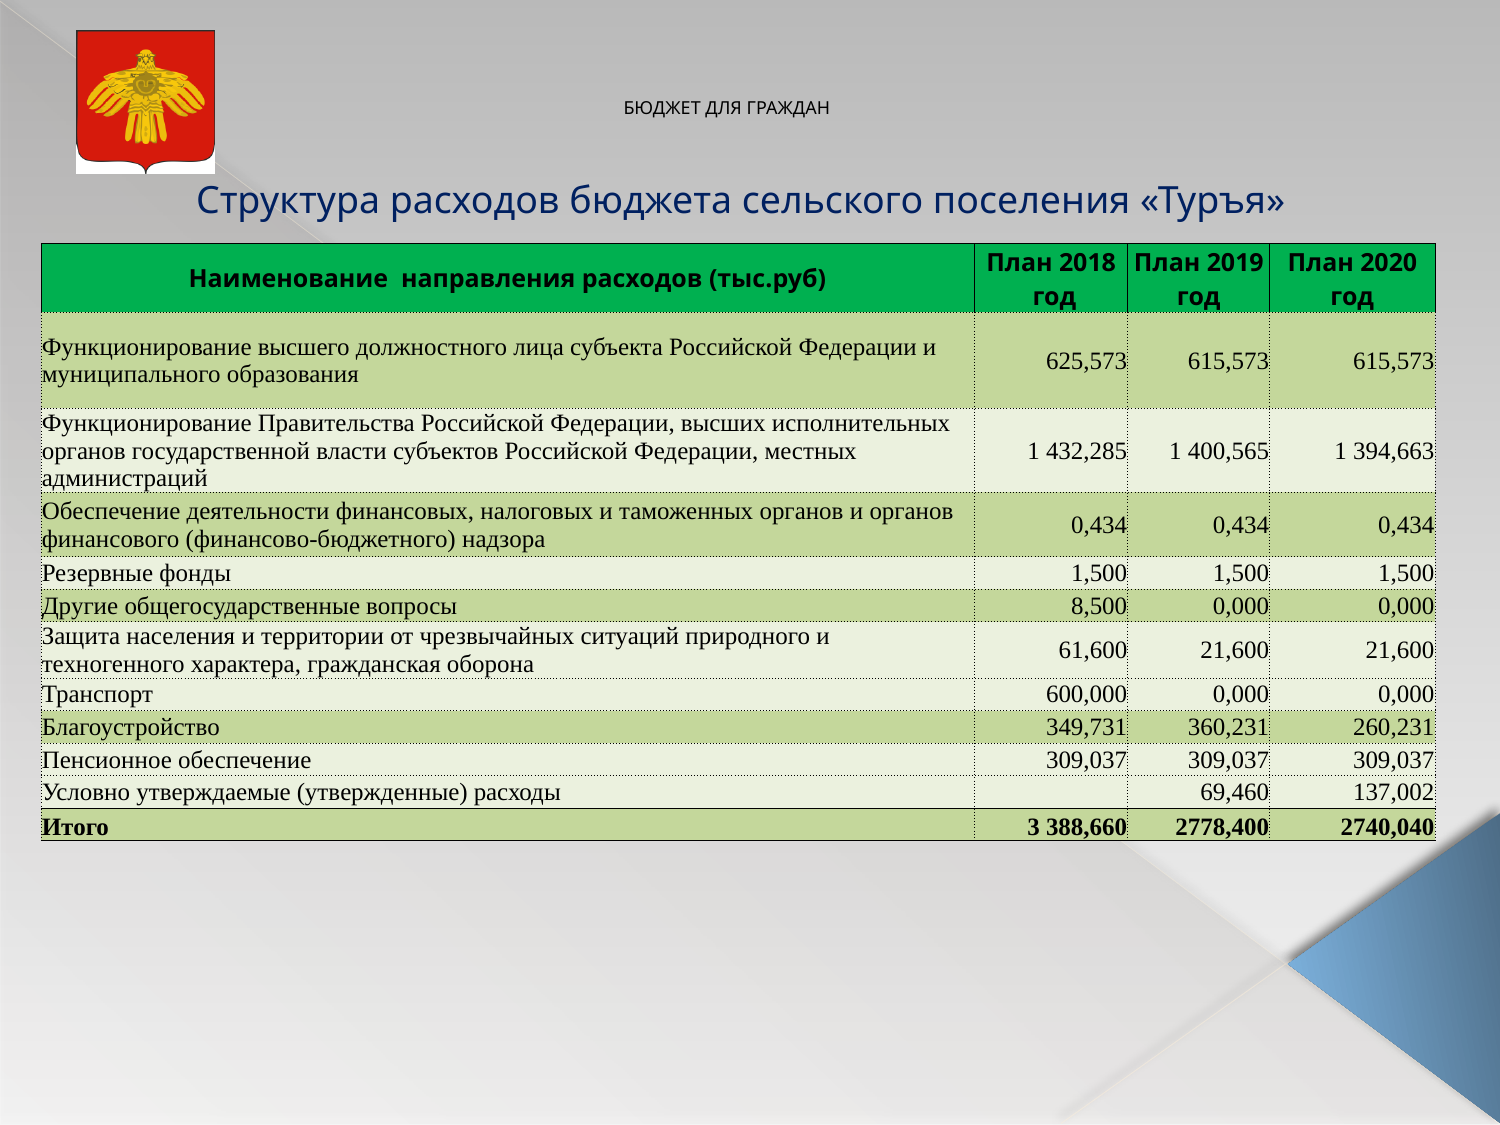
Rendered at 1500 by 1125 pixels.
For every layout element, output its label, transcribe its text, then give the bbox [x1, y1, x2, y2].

table_cell 309,037 [974, 743, 1128, 776]
subtitle Структура расходов бюджета сельского поселения «Туръя» [17, 168, 1471, 1125]
table_cell 309,037 [1128, 743, 1270, 776]
table_cell 0,000 [1270, 589, 1435, 622]
table_cell 1 400,565 [1128, 408, 1270, 492]
table_cell 615,573 [1128, 312, 1270, 408]
table_cell Благоустройство [41, 711, 974, 743]
table_cell 0,434 [1270, 492, 1435, 557]
table_cell 260,231 [1270, 711, 1435, 743]
table_cell 3 388,660 [974, 809, 1128, 840]
table_cell Пенсионное обеспечение [41, 743, 974, 776]
table_cell [974, 776, 1128, 808]
table_cell 137,002 [1270, 776, 1435, 808]
title БЮДЖЕТ ДЛЯ ГРАЖДАН [220, 66, 1312, 126]
table_cell Транспорт [41, 678, 974, 711]
table_cell 625,573 [974, 312, 1128, 408]
table_cell 2778,400 [1128, 809, 1270, 840]
table_header План 2019 год [1128, 244, 1269, 312]
table_cell 615,573 [1270, 312, 1435, 408]
table_header План 2018 год [975, 244, 1127, 312]
picture [76, 30, 215, 174]
table_cell 1,500 [974, 557, 1128, 589]
table_cell 1 394,663 [1270, 408, 1435, 492]
table_cell 360,231 [1128, 711, 1270, 743]
table_cell Резервные фонды [41, 557, 974, 589]
table_cell 0,000 [1128, 678, 1270, 711]
table_header Наименование направления расходов (тыс.руб) [42, 244, 974, 312]
table_cell Обеспечение деятельности финансовых, налоговых и таможенных органов и органов финансового (финансово-бюджетного) надзора [41, 492, 974, 557]
table_header План 2020 год [1270, 244, 1435, 312]
table_cell 0,000 [1270, 678, 1435, 711]
table_cell Защита населения и территории от чрезвычайных ситуаций природного и техногенного характера, гражданская оборона [41, 622, 974, 678]
table_cell Другие общегосударственные вопросы [41, 589, 974, 622]
table_cell 21,600 [1128, 622, 1270, 678]
table_cell 600,000 [974, 678, 1128, 711]
table_cell 1 432,285 [974, 408, 1128, 492]
table_cell 69,460 [1128, 776, 1270, 808]
table_cell 8,500 [974, 589, 1128, 622]
table_cell 21,600 [1270, 622, 1435, 678]
table_cell 1,500 [1270, 557, 1435, 589]
table_cell 2740,040 [1270, 809, 1435, 840]
table_cell Итого [41, 809, 974, 840]
table_cell Условно утверждаемые (утвержденные) расходы [41, 776, 974, 808]
table_cell 0,434 [974, 492, 1128, 557]
table_cell 309,037 [1270, 743, 1435, 776]
table_cell 61,600 [974, 622, 1128, 678]
table_cell 1,500 [1128, 557, 1270, 589]
table_cell 0,434 [1128, 492, 1270, 557]
table_cell Функционирование высшего должностного лица субъекта Российской Федерации и муниципального образования [41, 312, 974, 408]
table_cell Функционирование Правительства Российской Федерации, высших исполнительных органов государственной власти субъектов Российской Федерации, местных администраций [41, 408, 974, 492]
table_cell 0,000 [1128, 589, 1270, 622]
table_cell 349,731 [974, 711, 1128, 743]
